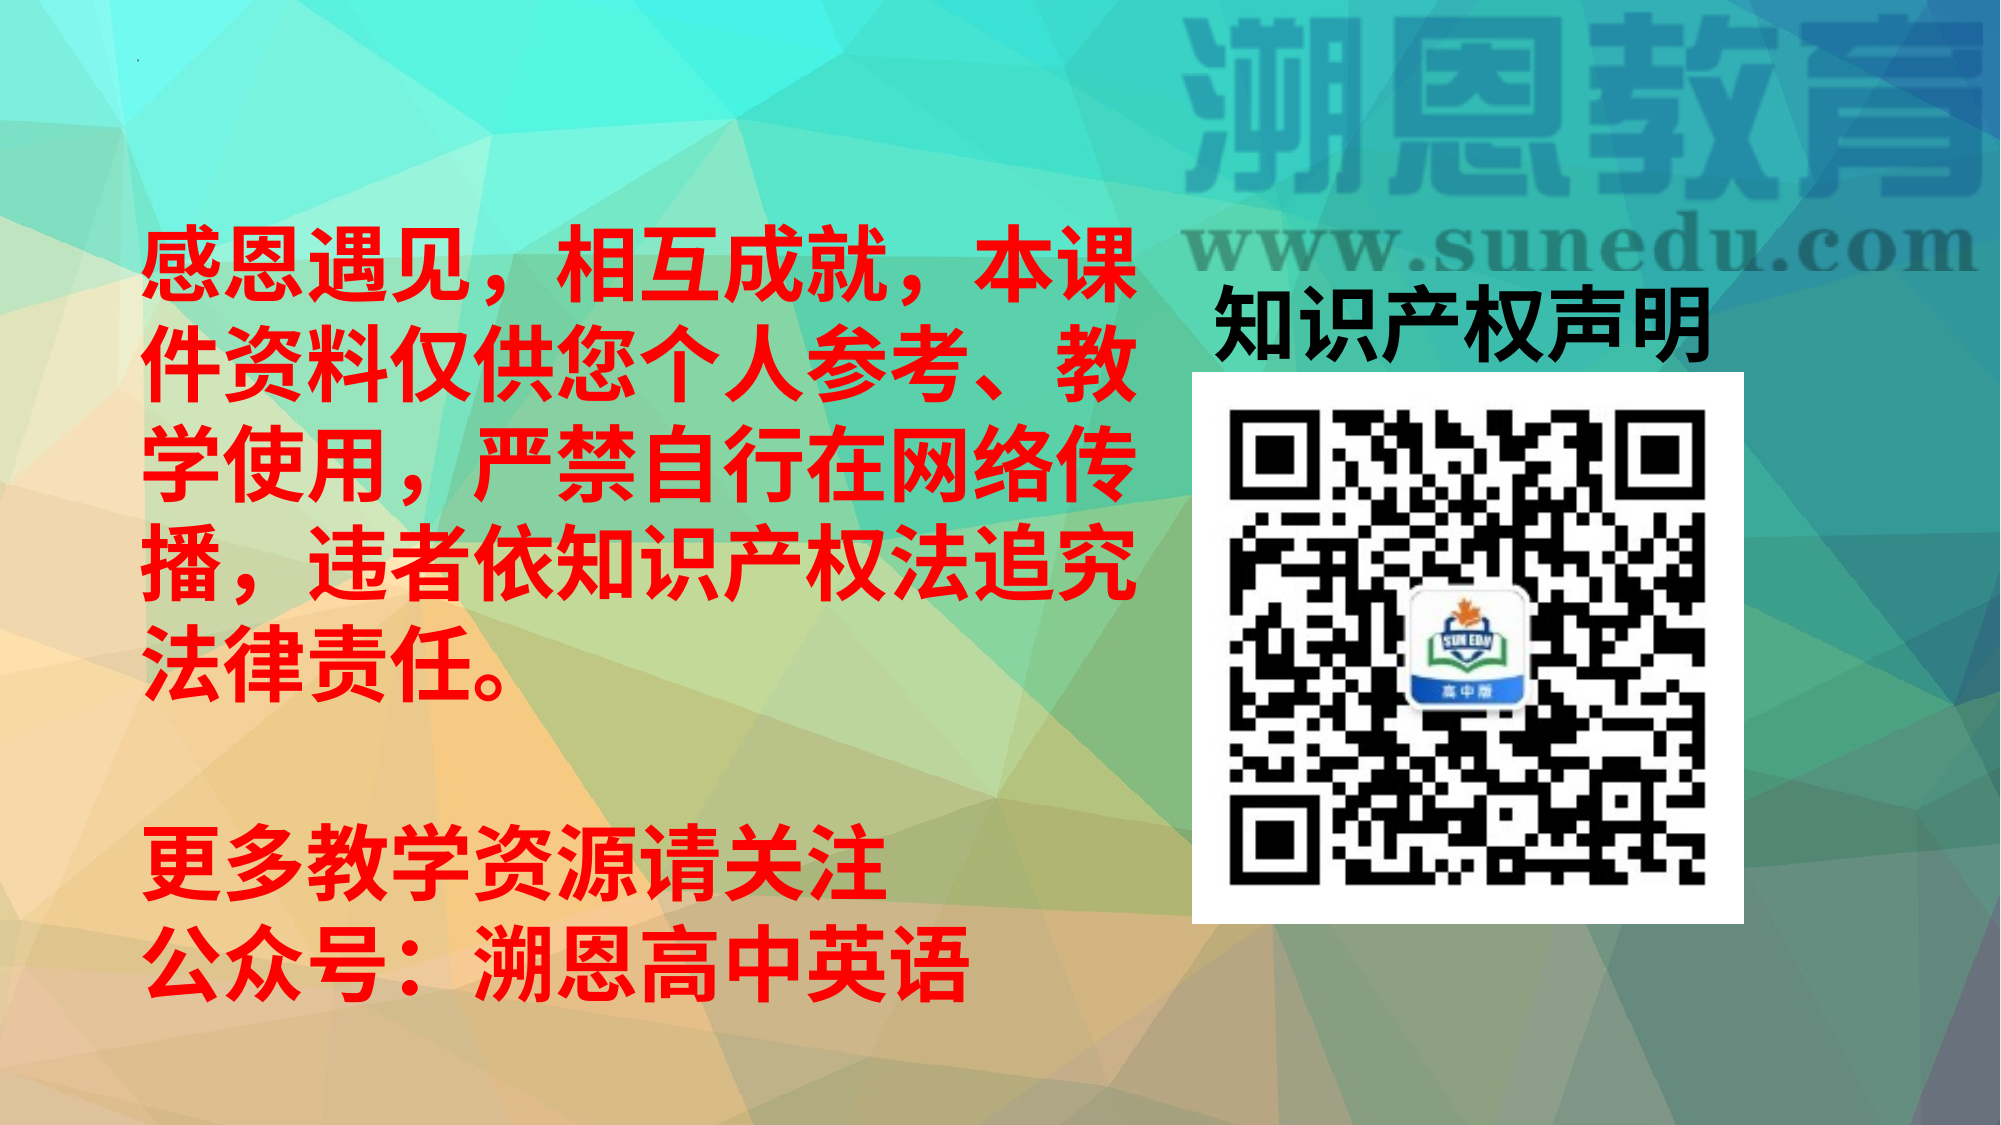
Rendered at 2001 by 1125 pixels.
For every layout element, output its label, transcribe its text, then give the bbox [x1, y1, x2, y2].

picture [0, 0, 2001, 1125]
text_box 感恩遇见，相互成就，本课件资料仅供您个人参考、教学使用，严禁自行在网络传播，违者依知识产权法追究法律责任。 更多教学资源请关注 公众号：溯恩高中英语 [125, 204, 1198, 1019]
text_box 知识产权声明 [1199, 265, 1791, 380]
